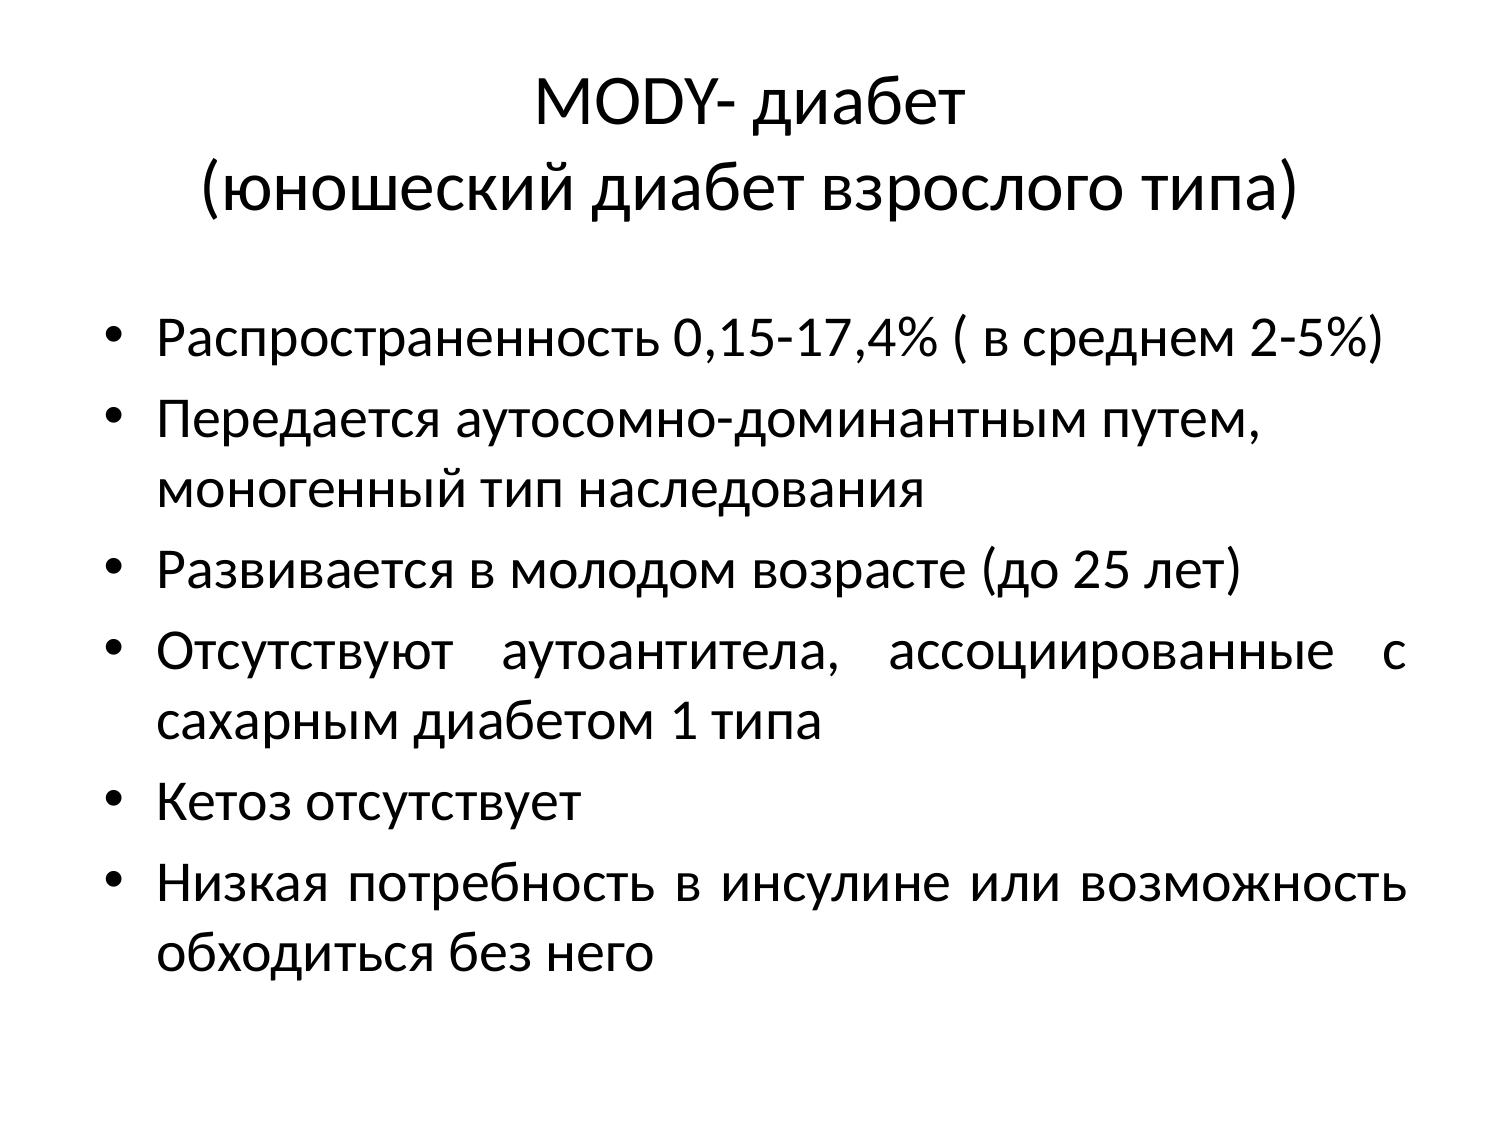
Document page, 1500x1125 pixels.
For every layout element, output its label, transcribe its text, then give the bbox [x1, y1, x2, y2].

list Распространенность 0,15-17,4% ( в среднем 2-5%) Передается аутосомно-доминантным путем, моногенный тип наследования Развивается в молодом возрасте (до 25 лет) Отсутствуют аутоантитела, ассоциированные с сахарным диабетом 1 типа Кетоз отсутствует Низкая потребность в инсулине или возможность обходиться без него [88, 290, 1424, 1005]
title MODY- диабет (юношеский диабет взрослого типа) [75, 45, 1425, 233]
